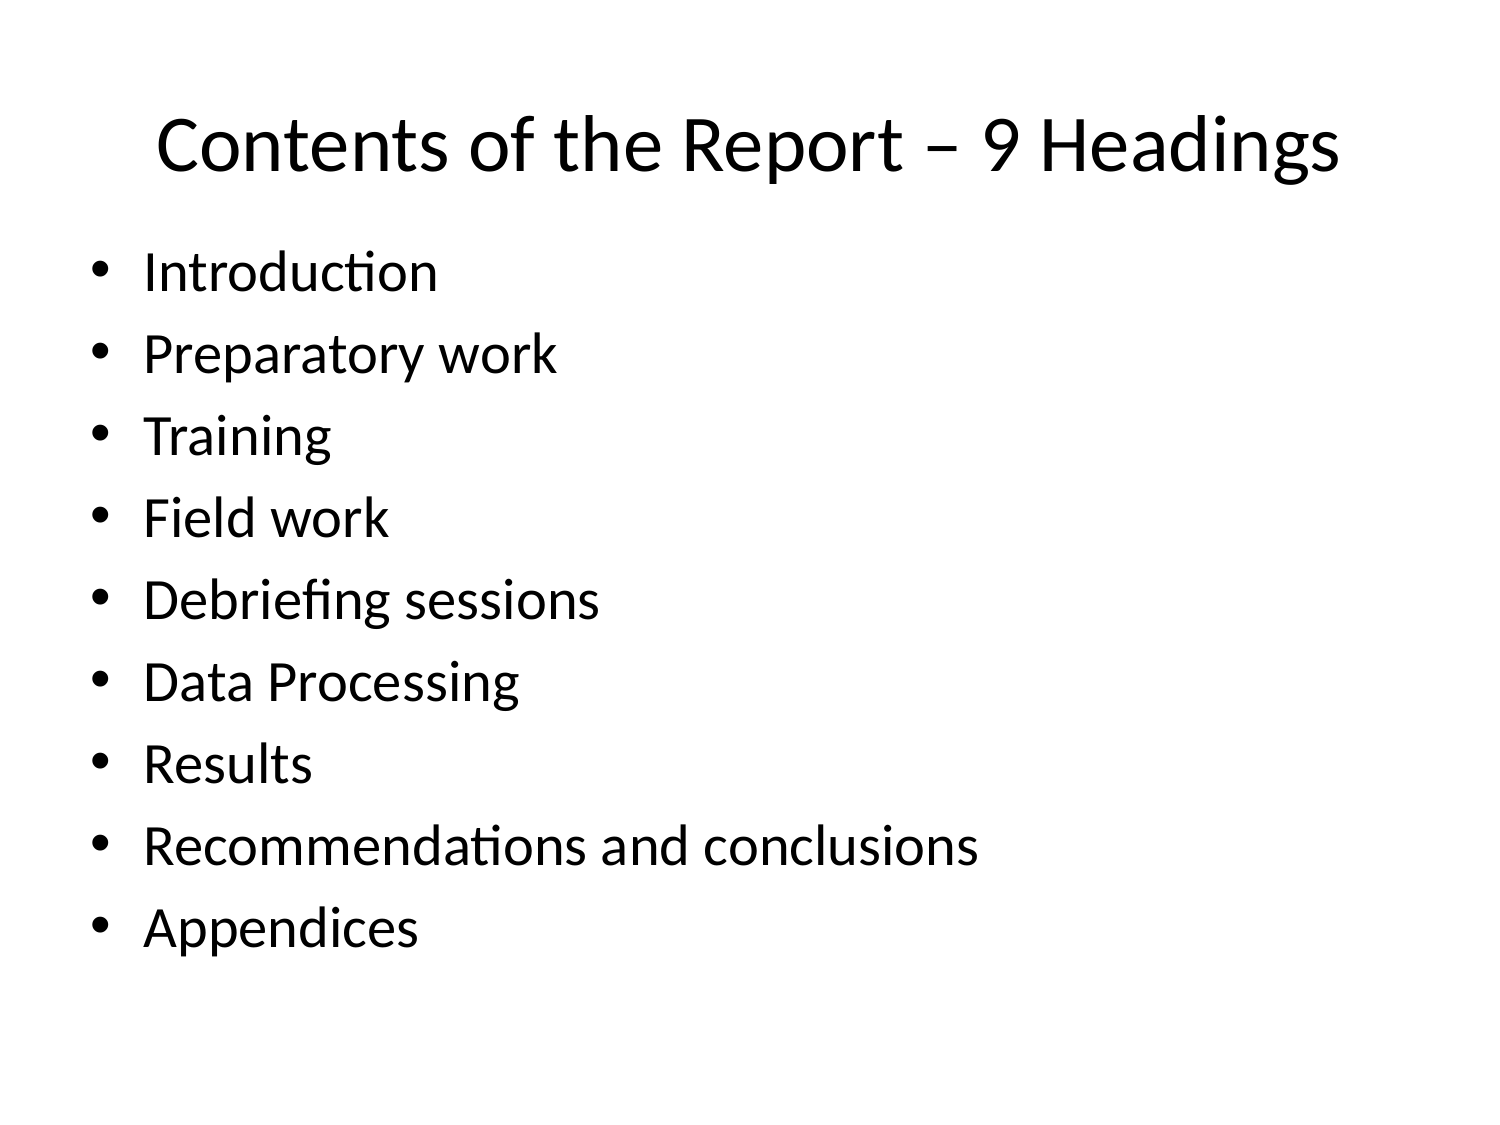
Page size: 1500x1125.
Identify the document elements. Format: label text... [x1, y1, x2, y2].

list Introduction Preparatory work Training Field work Debriefing sessions Data Processing Results Recommendations and conclusions Appendices [75, 224, 1425, 968]
title Contents of the Report – 9 Headings [75, 45, 1425, 224]
